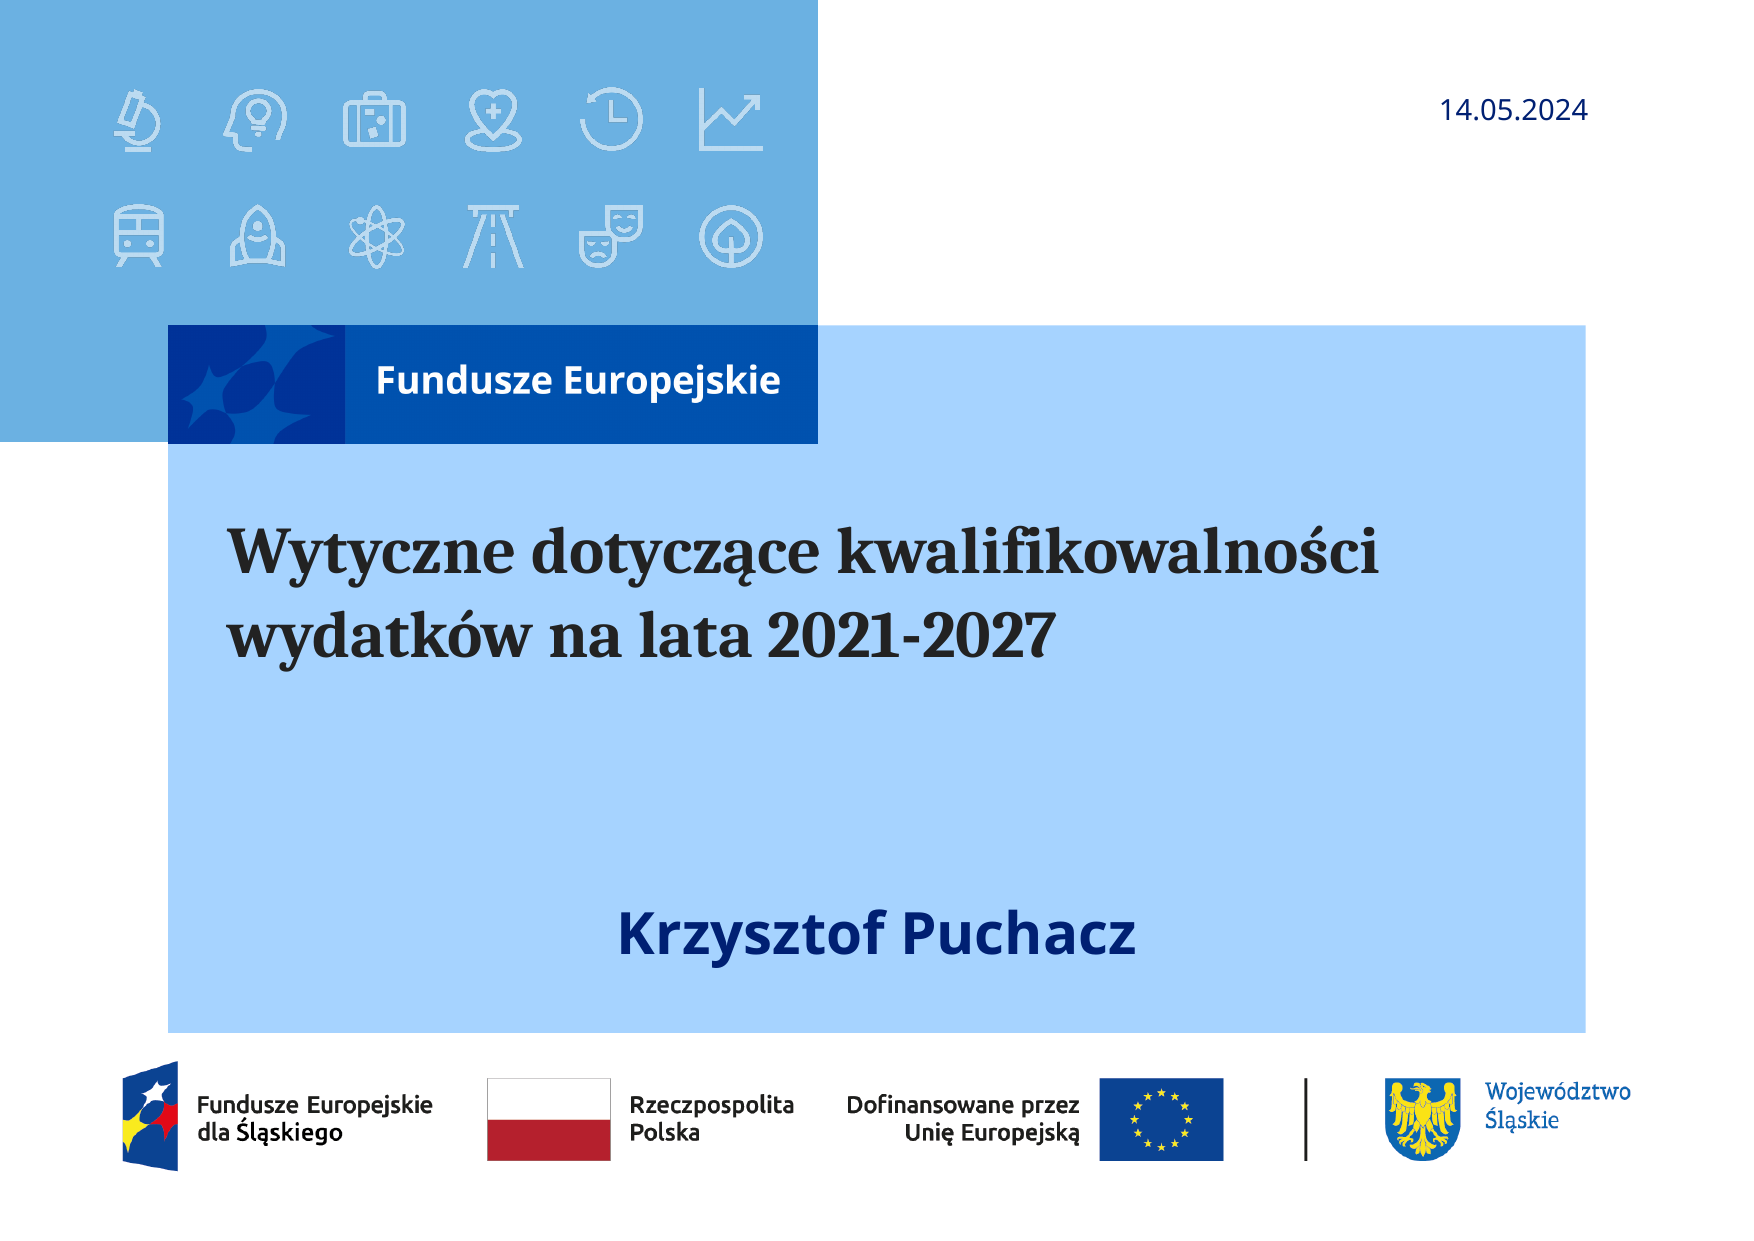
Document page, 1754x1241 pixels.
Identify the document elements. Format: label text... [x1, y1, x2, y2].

subtitle Krzysztof Puchacz [227, 797, 1527, 975]
picture [95, 1033, 1658, 1199]
title Wytyczne dotyczące kwalifikowalności wydatków na lata 2021-2027 [227, 503, 1527, 683]
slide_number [1293, 88, 1589, 146]
picture [168, 325, 818, 444]
